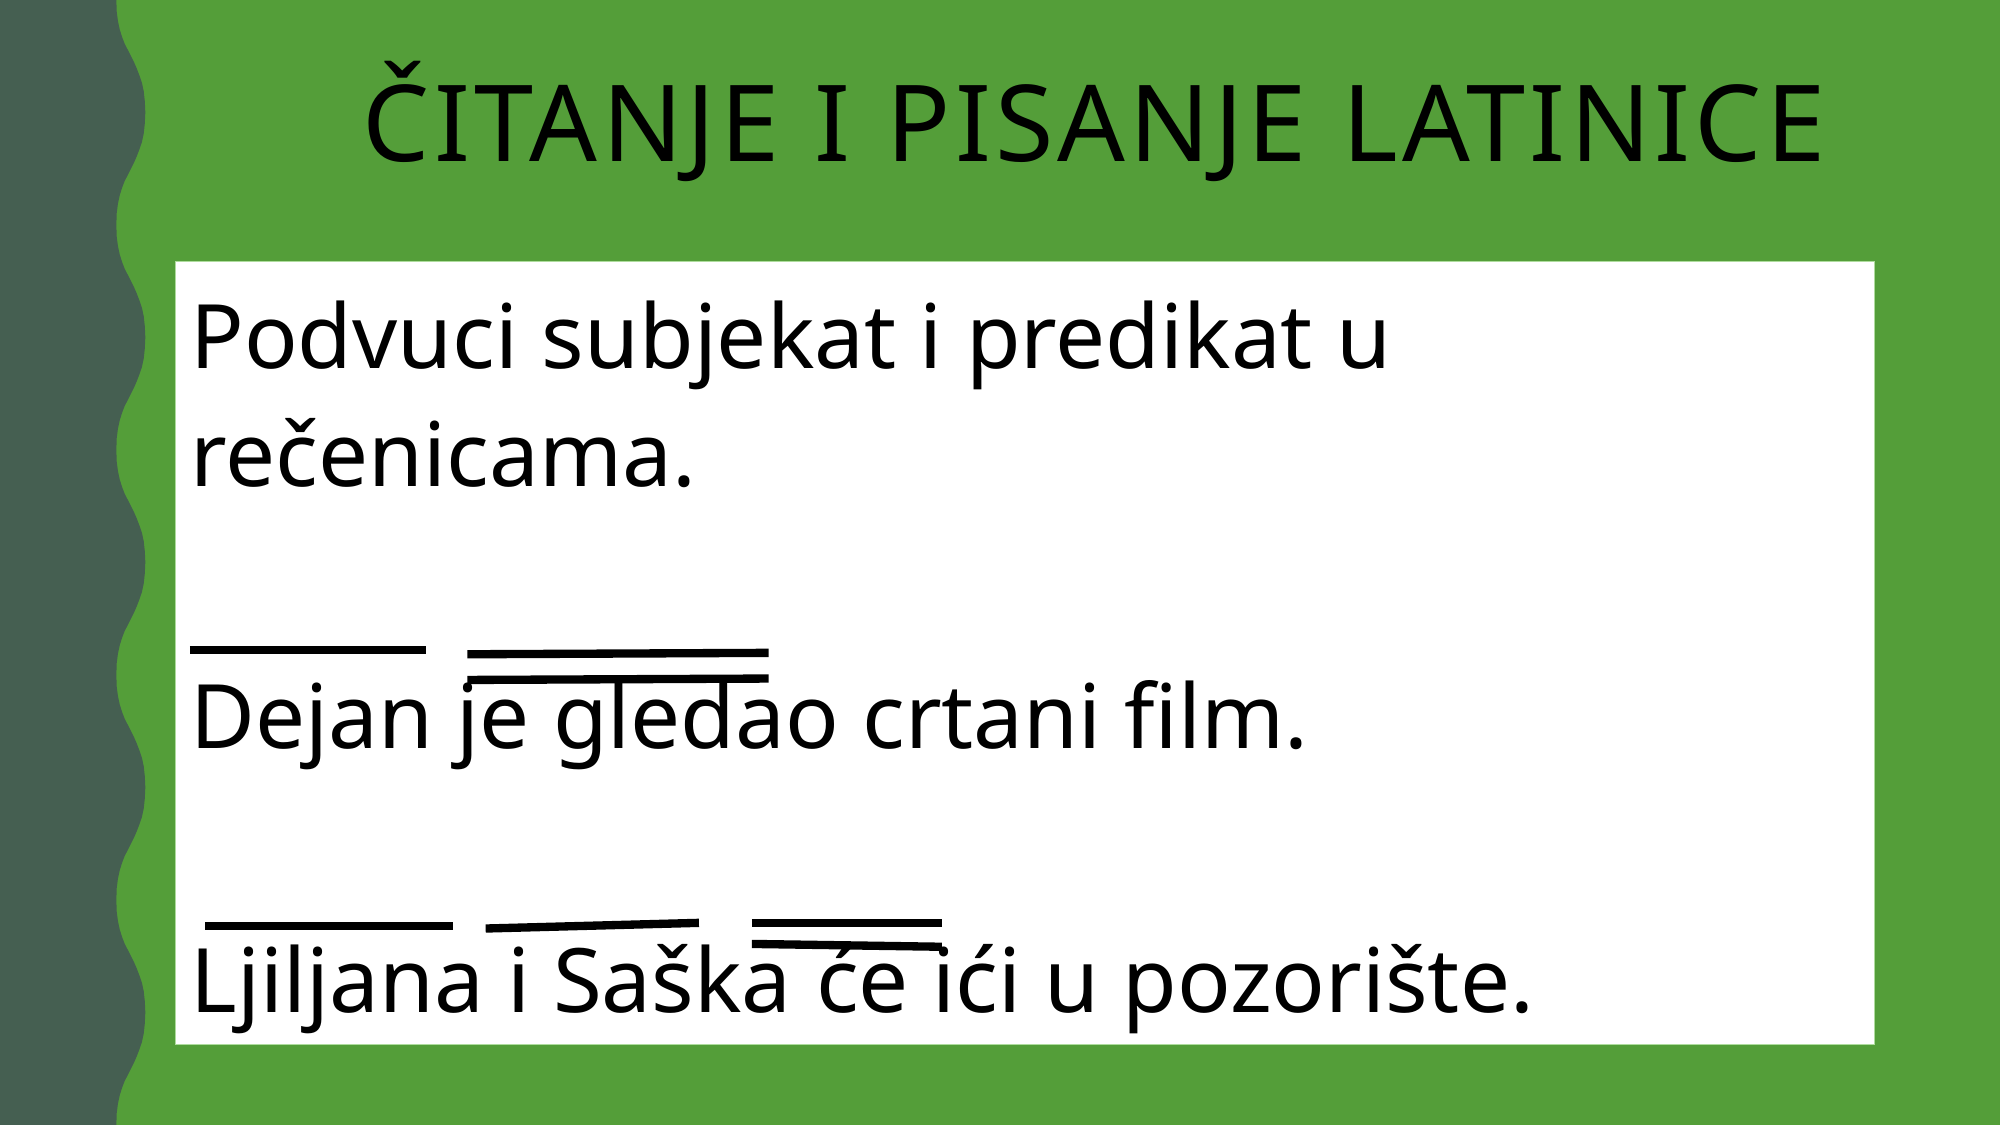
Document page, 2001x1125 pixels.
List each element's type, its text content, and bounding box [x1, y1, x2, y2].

list Podvuci subjekat i predikat u rečenicama. Dejan je gledao crtani film. Ljiljana i Saška će ići u pozorište. [175, 261, 1875, 1045]
title Čitanje i pisanje latinice [205, 62, 1875, 261]
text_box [485, 922, 699, 929]
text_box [751, 943, 942, 947]
